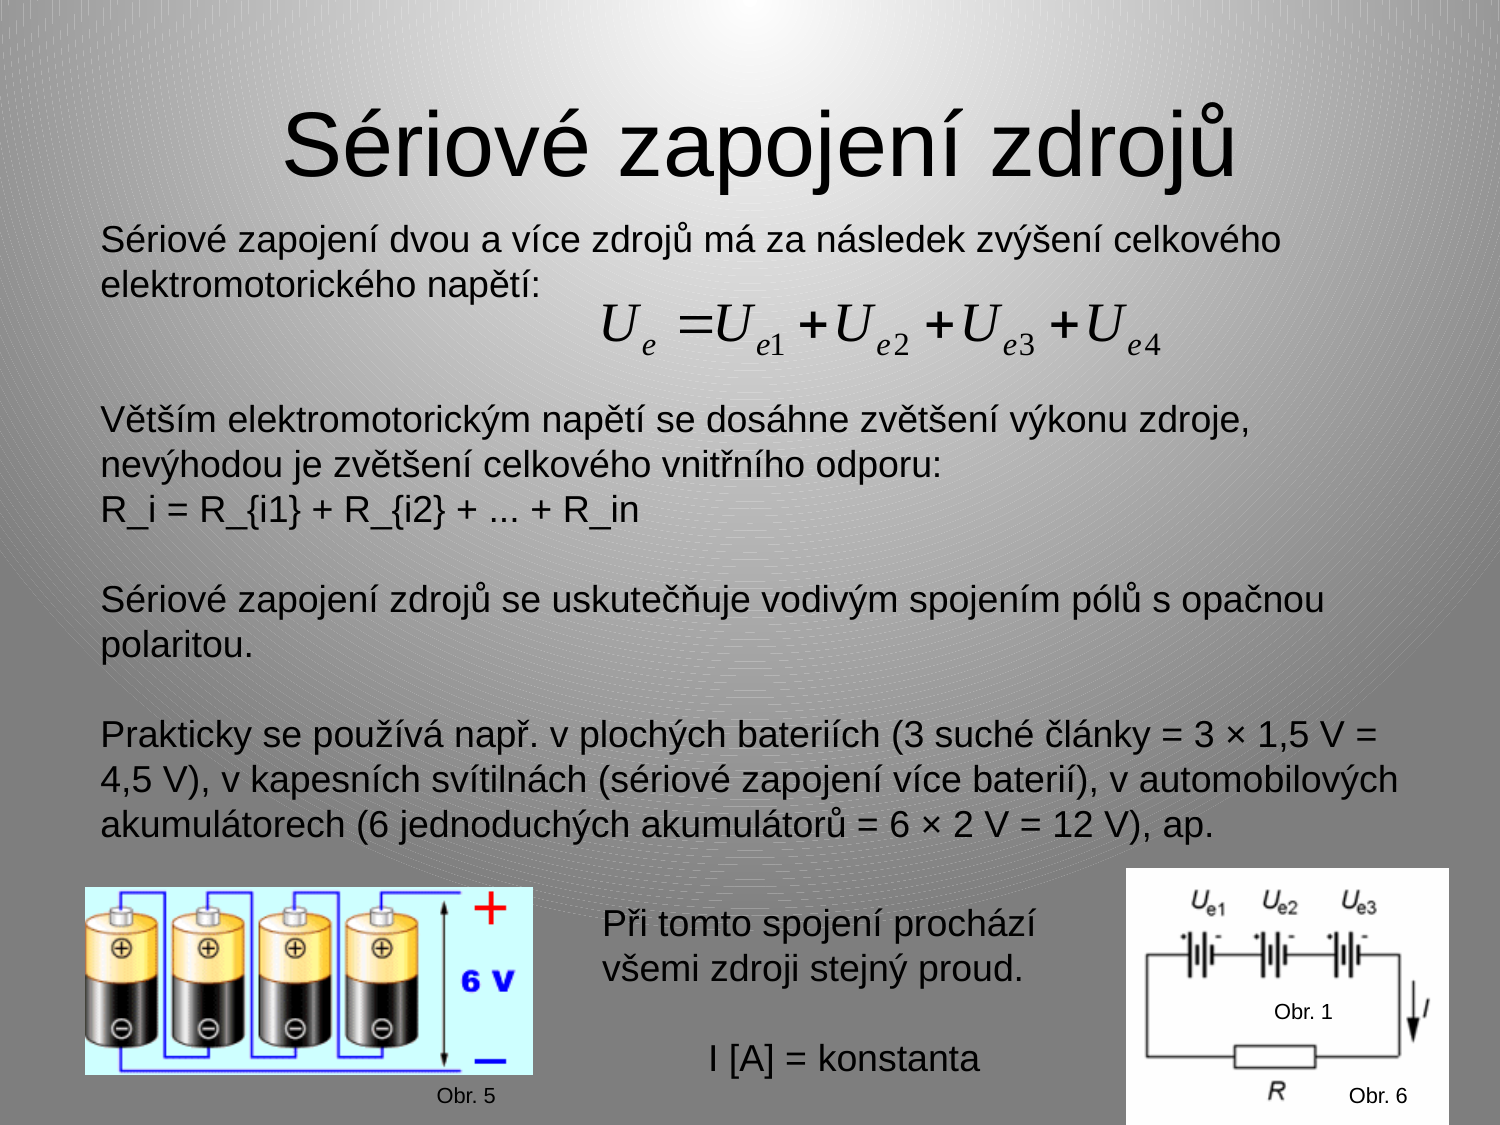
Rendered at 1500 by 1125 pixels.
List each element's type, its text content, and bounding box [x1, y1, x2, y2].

text_box Sériové zapojení dvou a více zdrojů má za následek zvýšení celkového elektromotorického napětí: Větším elektromotorickým napětí se dosáhne zvětšení výkonu zdroje, nevýhodou je zvětšení celkového vnitřního odporu: R_i = R_{i1} + R_{i2} + ... + R_in Sériové zapojení zdrojů se uskutečňuje vodivým spojením pólů s opačnou polaritou. Prakticky se používá např. v plochých bateriích (3 suché články = 3 × 1,5 V = 4,5 V), v kapesních svítilnách (sériové zapojení více baterií), v automobilových akumulátorech (6 jednoduchých akumulátorů = 6 × 2 V = 12 V), ap. [85, 207, 1452, 853]
text_box Při tomto spojení prochází všemi zdroji stejný proud. I [A] = konstanta [587, 891, 1102, 1087]
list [594, 285, 1169, 370]
text_box Obr. 5 [421, 1083, 533, 1116]
title Sériové zapojení zdrojů [85, 45, 1436, 207]
picture [1126, 868, 1449, 1125]
picture [85, 886, 533, 1075]
